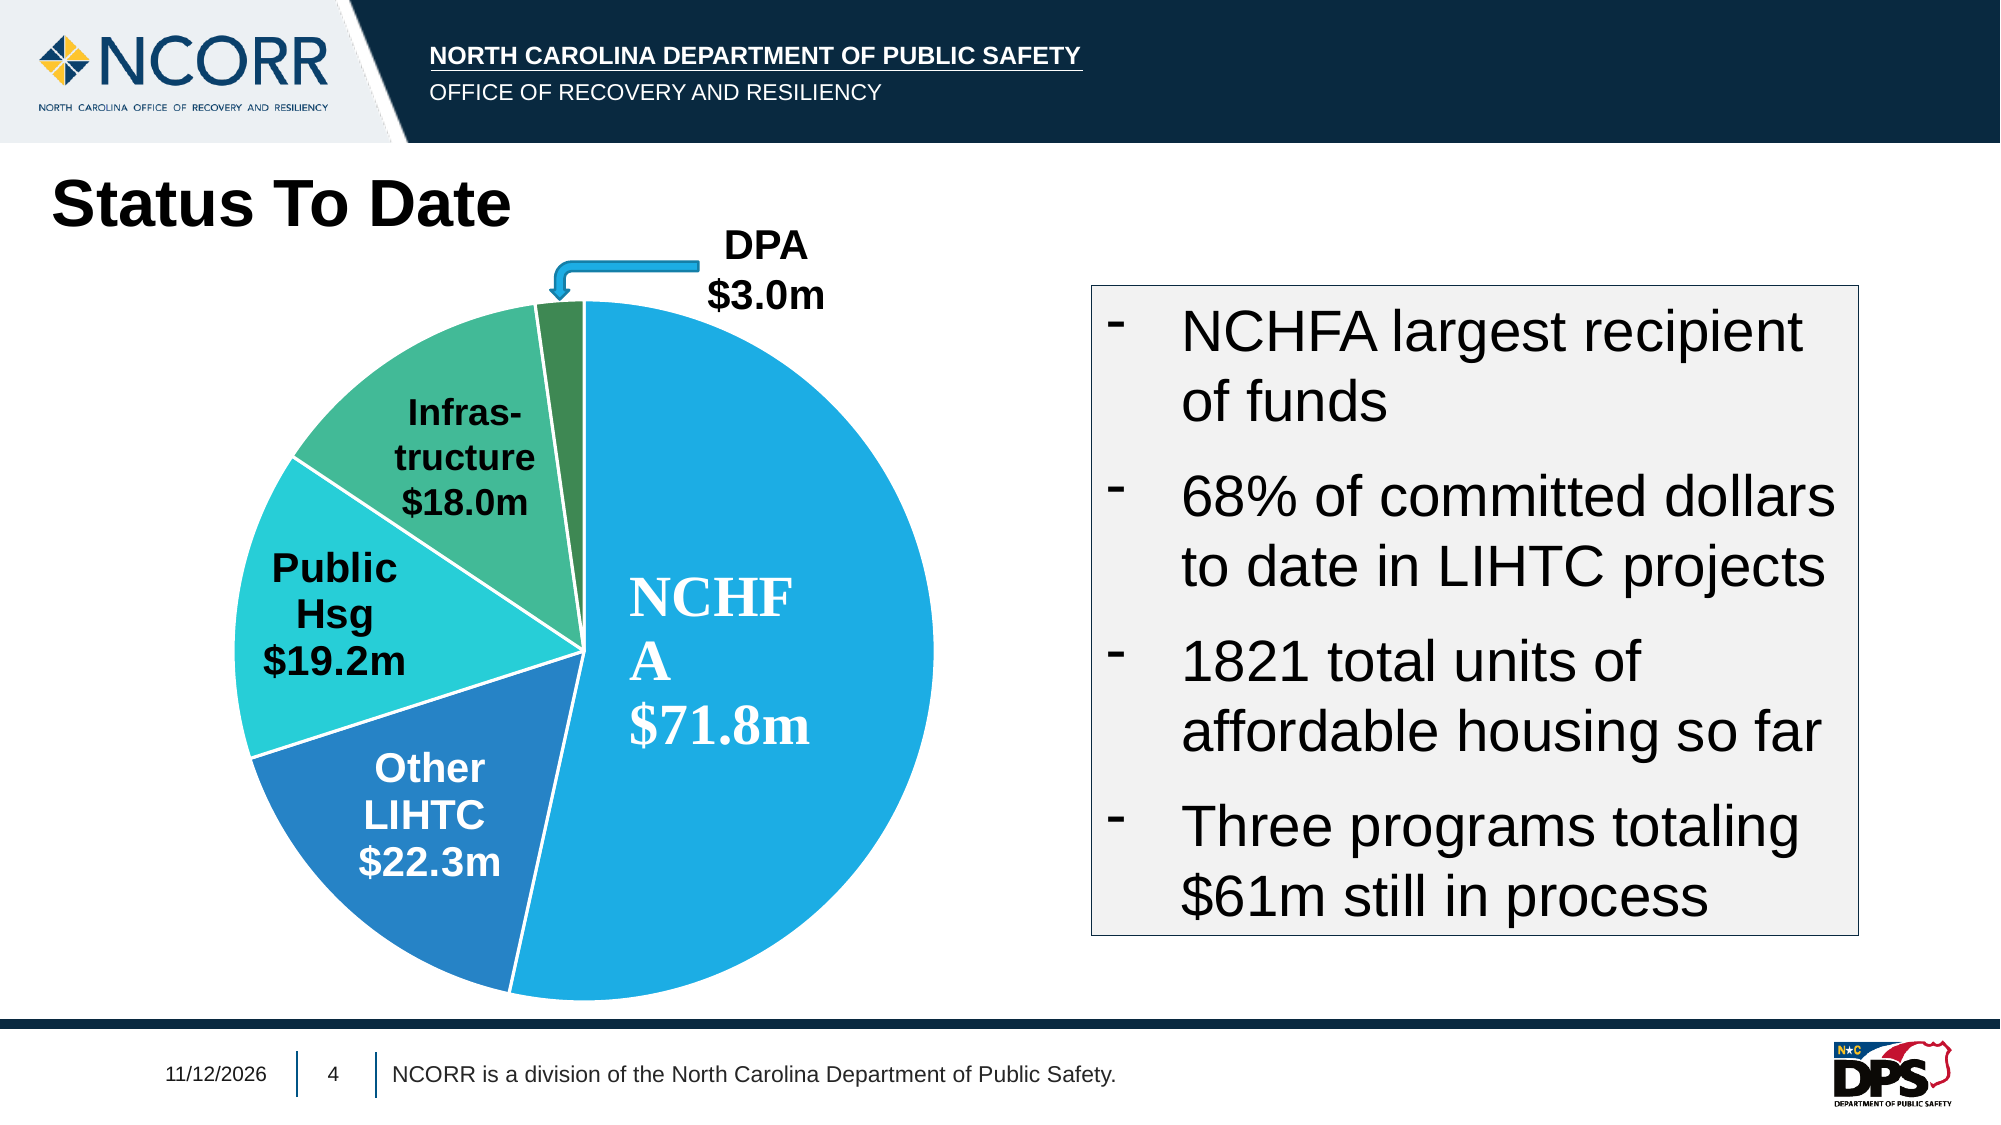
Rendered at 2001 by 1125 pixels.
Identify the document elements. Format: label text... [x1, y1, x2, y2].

slide_number 4 [312, 1050, 416, 1096]
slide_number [0, 1050, 282, 1096]
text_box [14, 210, 1154, 1017]
text_box Status To Date [36, 152, 529, 205]
text_box NCHFA largest recipient of funds 68% of committed dollars to date in LIHTC projects 1821 total units of affordable housing so far Three programs totaling $61m still in process [1160, 285, 1859, 936]
picture [1834, 1040, 1952, 1107]
picture [39, 35, 328, 111]
